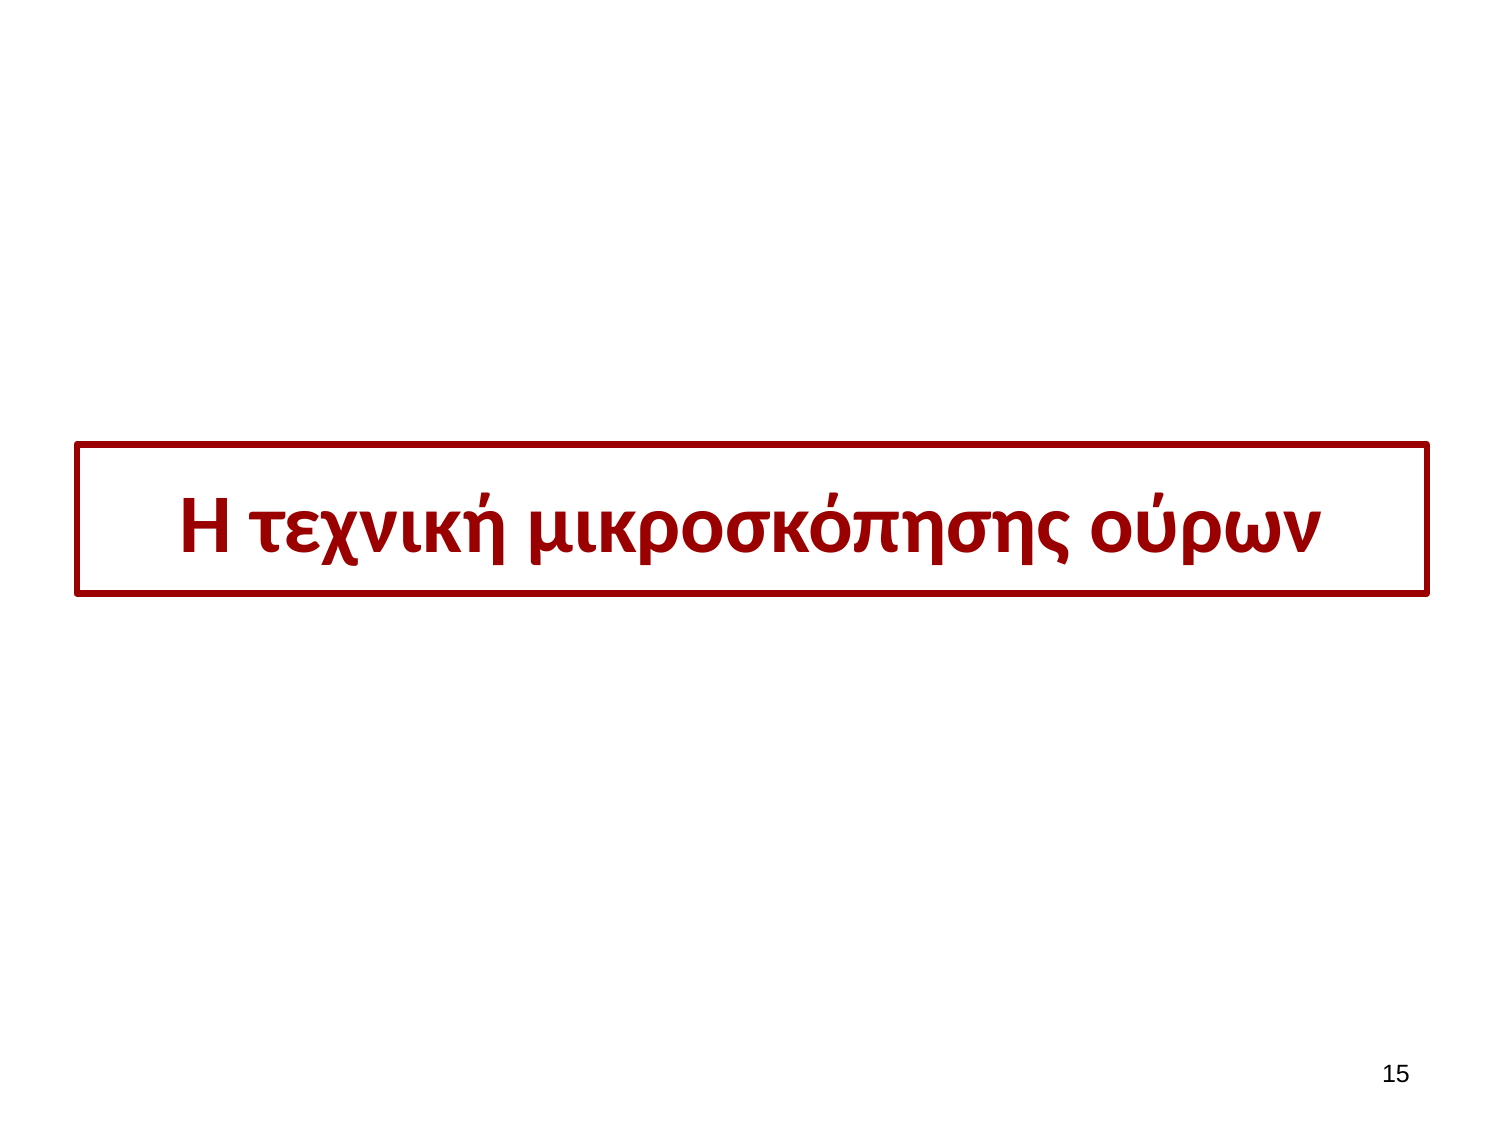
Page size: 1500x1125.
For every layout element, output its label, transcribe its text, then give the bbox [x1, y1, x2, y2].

slide_number 14 [1074, 1042, 1425, 1103]
title Η τεχνική μικροσκόπησης ούρων [76, 444, 1427, 594]
